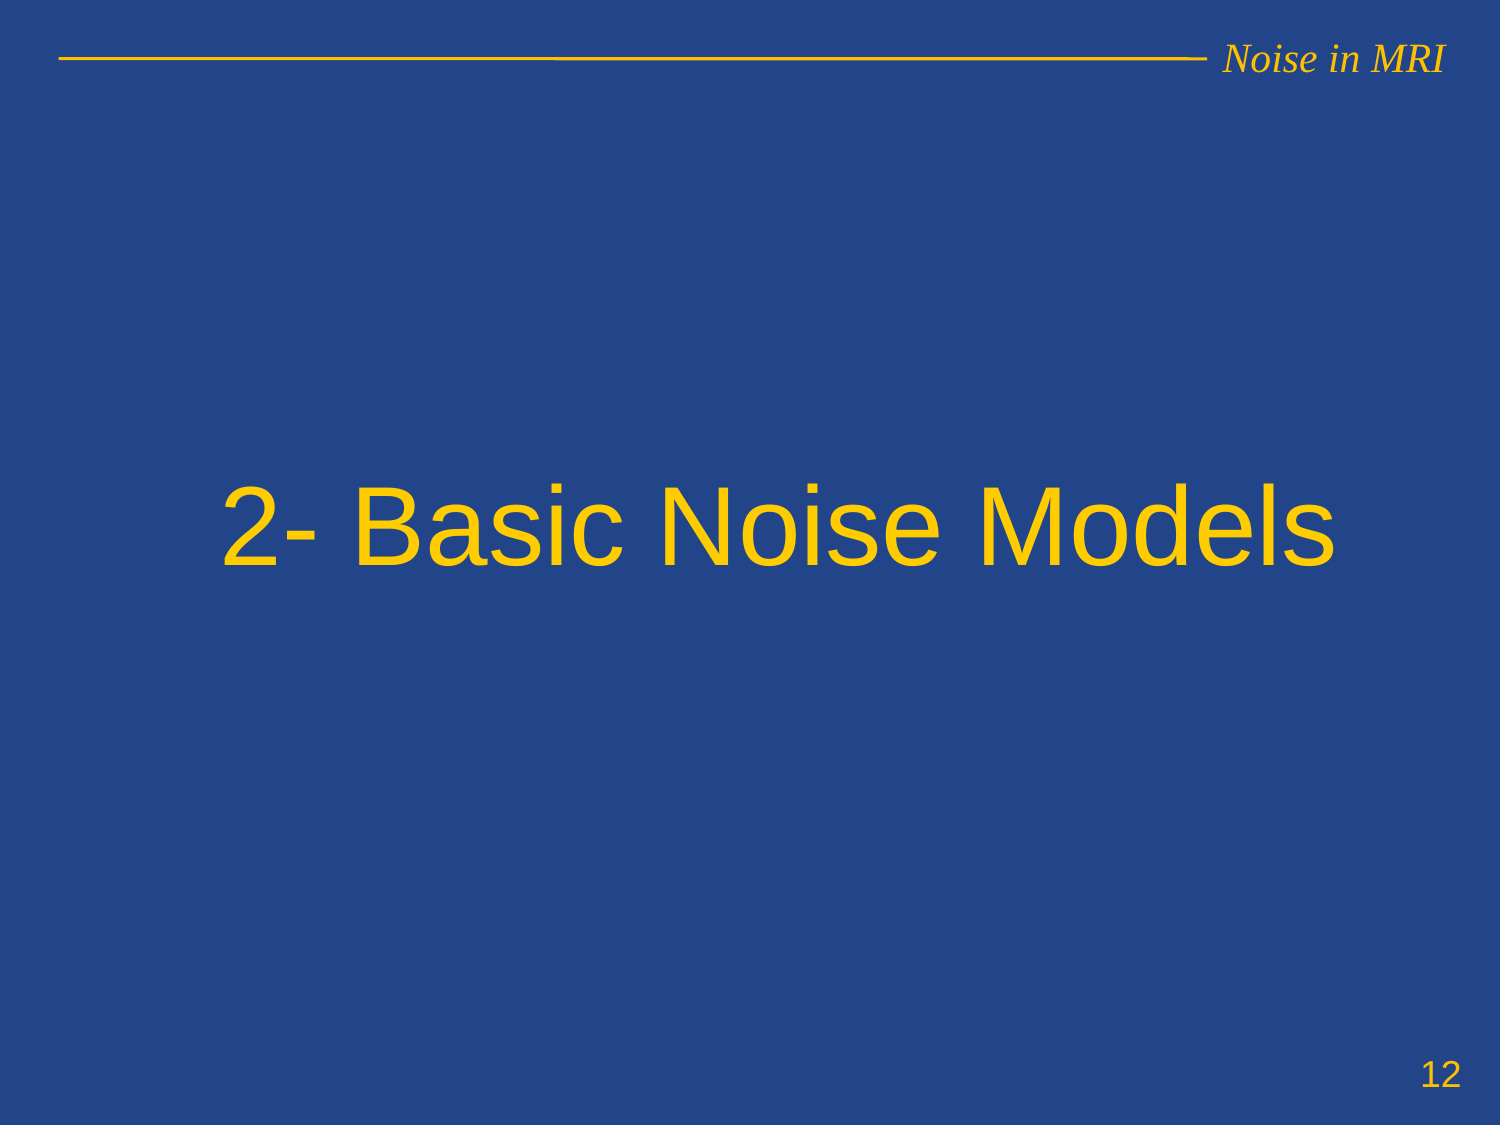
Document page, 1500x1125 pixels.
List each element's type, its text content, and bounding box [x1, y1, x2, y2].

text_box 2- Basic Noise Models [204, 445, 1354, 595]
